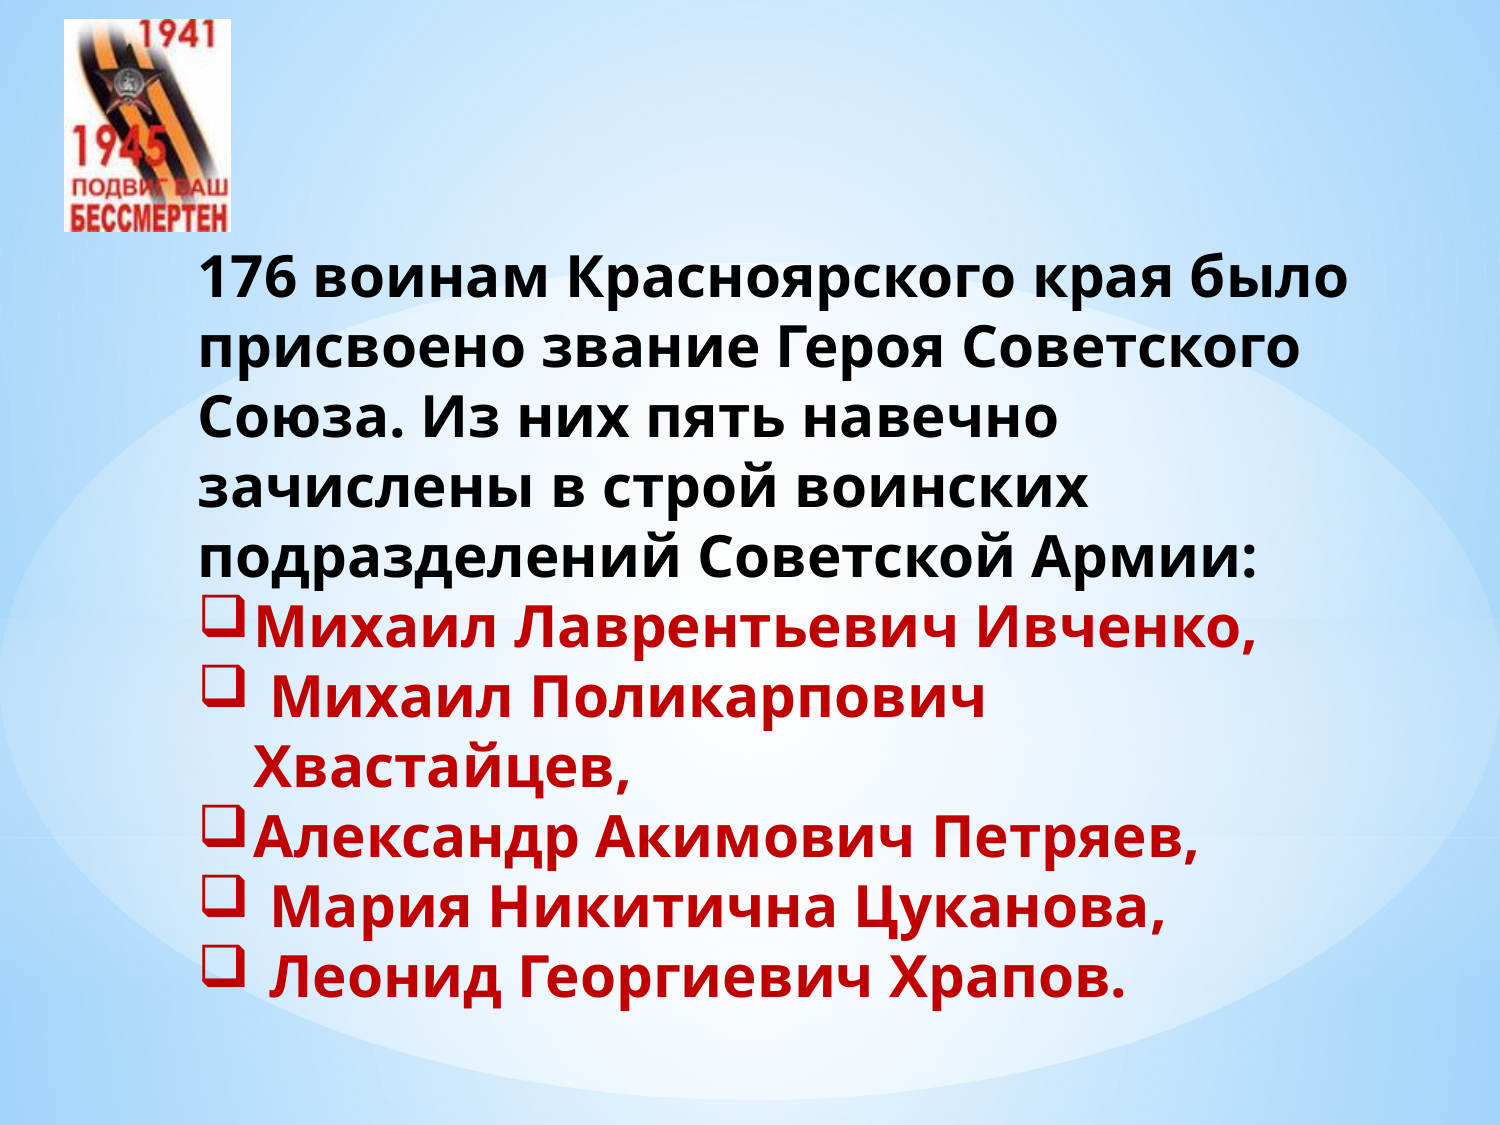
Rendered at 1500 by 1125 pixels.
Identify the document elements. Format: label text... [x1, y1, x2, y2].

picture [64, 18, 231, 232]
text_box 176 воинам Красноярского края было присвоено звание Героя Советского Союза. Из них пять навечно зачислены в строй воинских подразделений Советской Армии: Михаил Лаврентьевич Ивченко, Михаил Поликарпович Хвастайцев, Александр Акимович Петряев, Мария Никитична Цуканова, Леонид Георгиевич Храпов. [182, 231, 1365, 1017]
